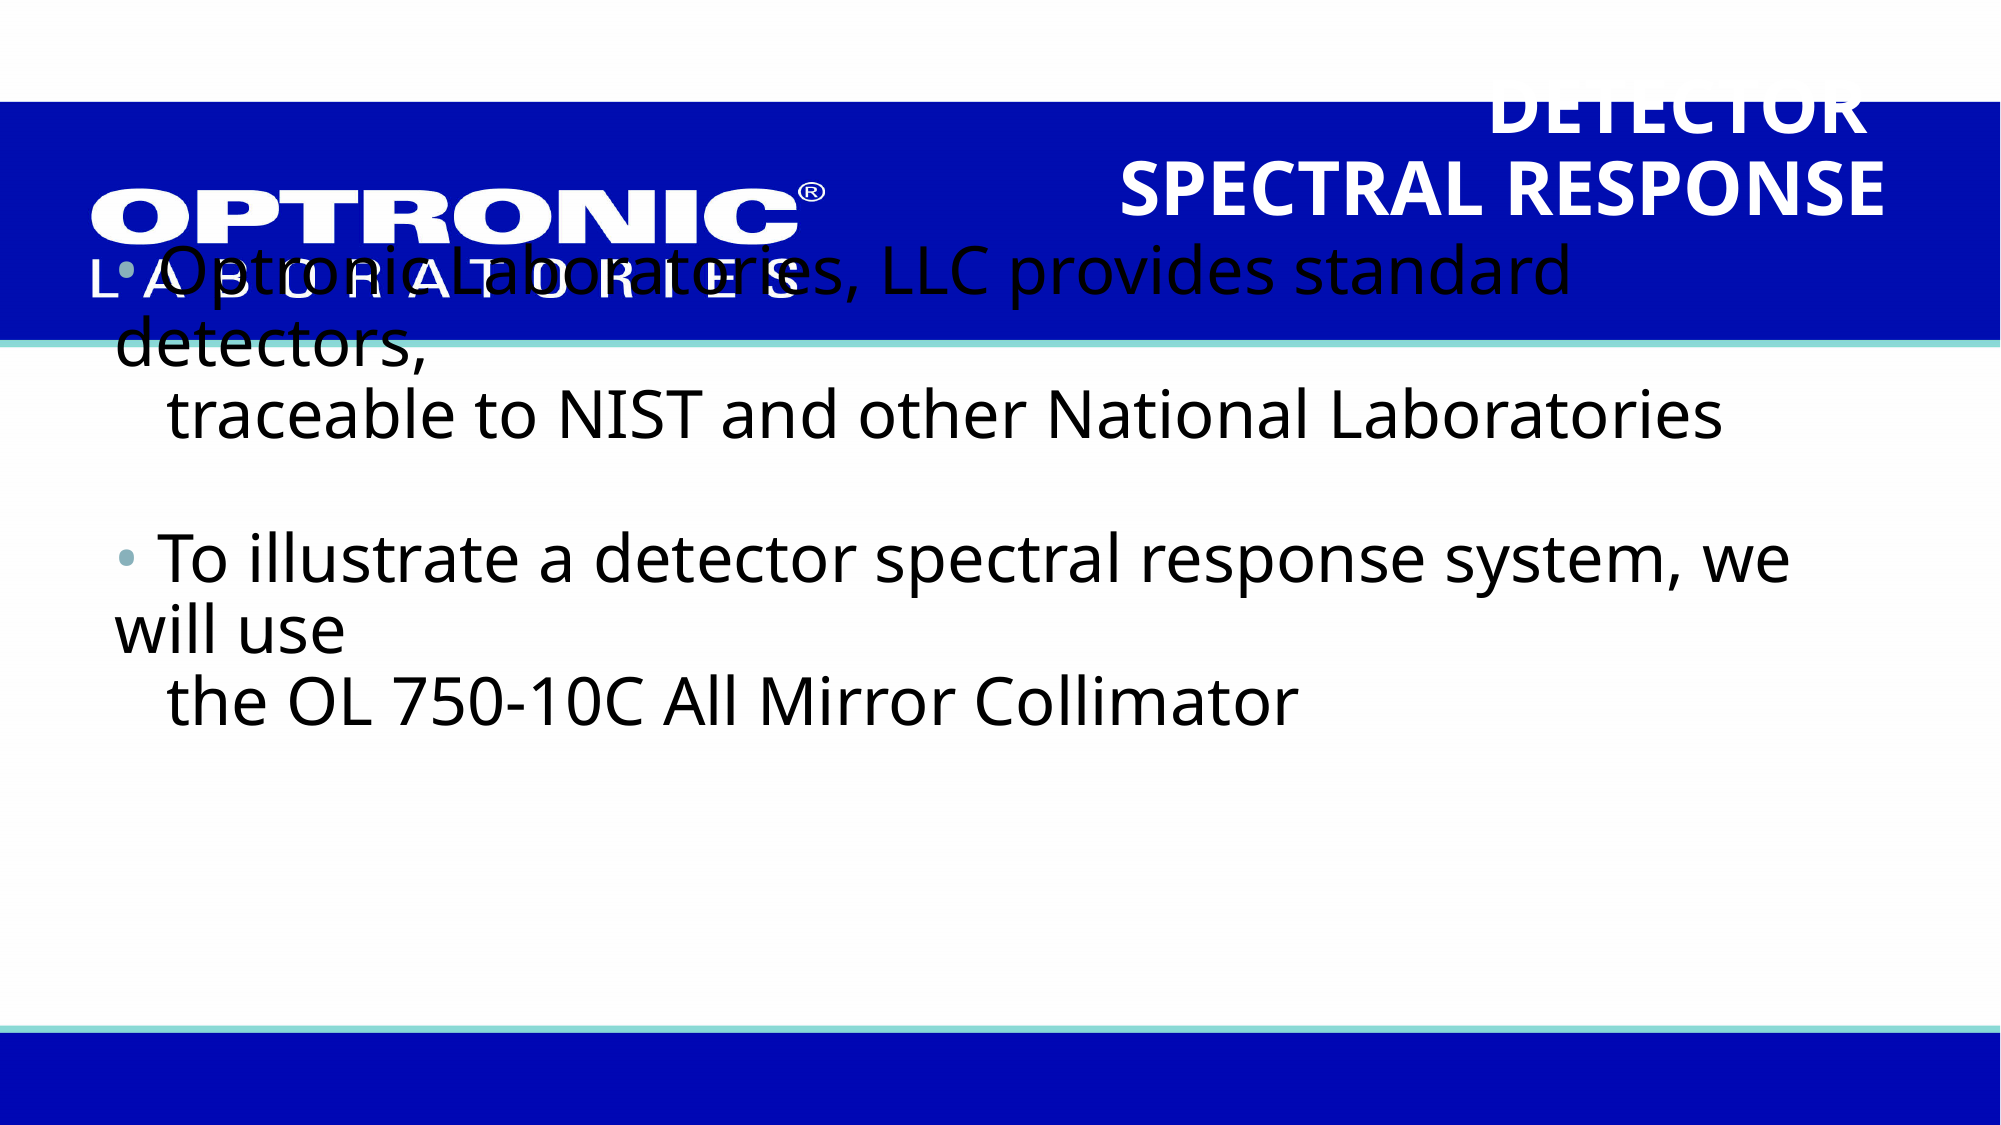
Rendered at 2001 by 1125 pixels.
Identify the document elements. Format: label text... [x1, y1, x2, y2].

picture [0, 0, 2001, 1125]
title • Optronic Laboratories, LLC provides standard detectors, traceable to NIST and other National Laboratories • To illustrate a detector spectral response system, we will use the OL 750-10C All Mirror Collimator [100, 256, 1869, 900]
text_box DETECTOR SPECTRAL RESPONSE [933, 77, 1904, 239]
